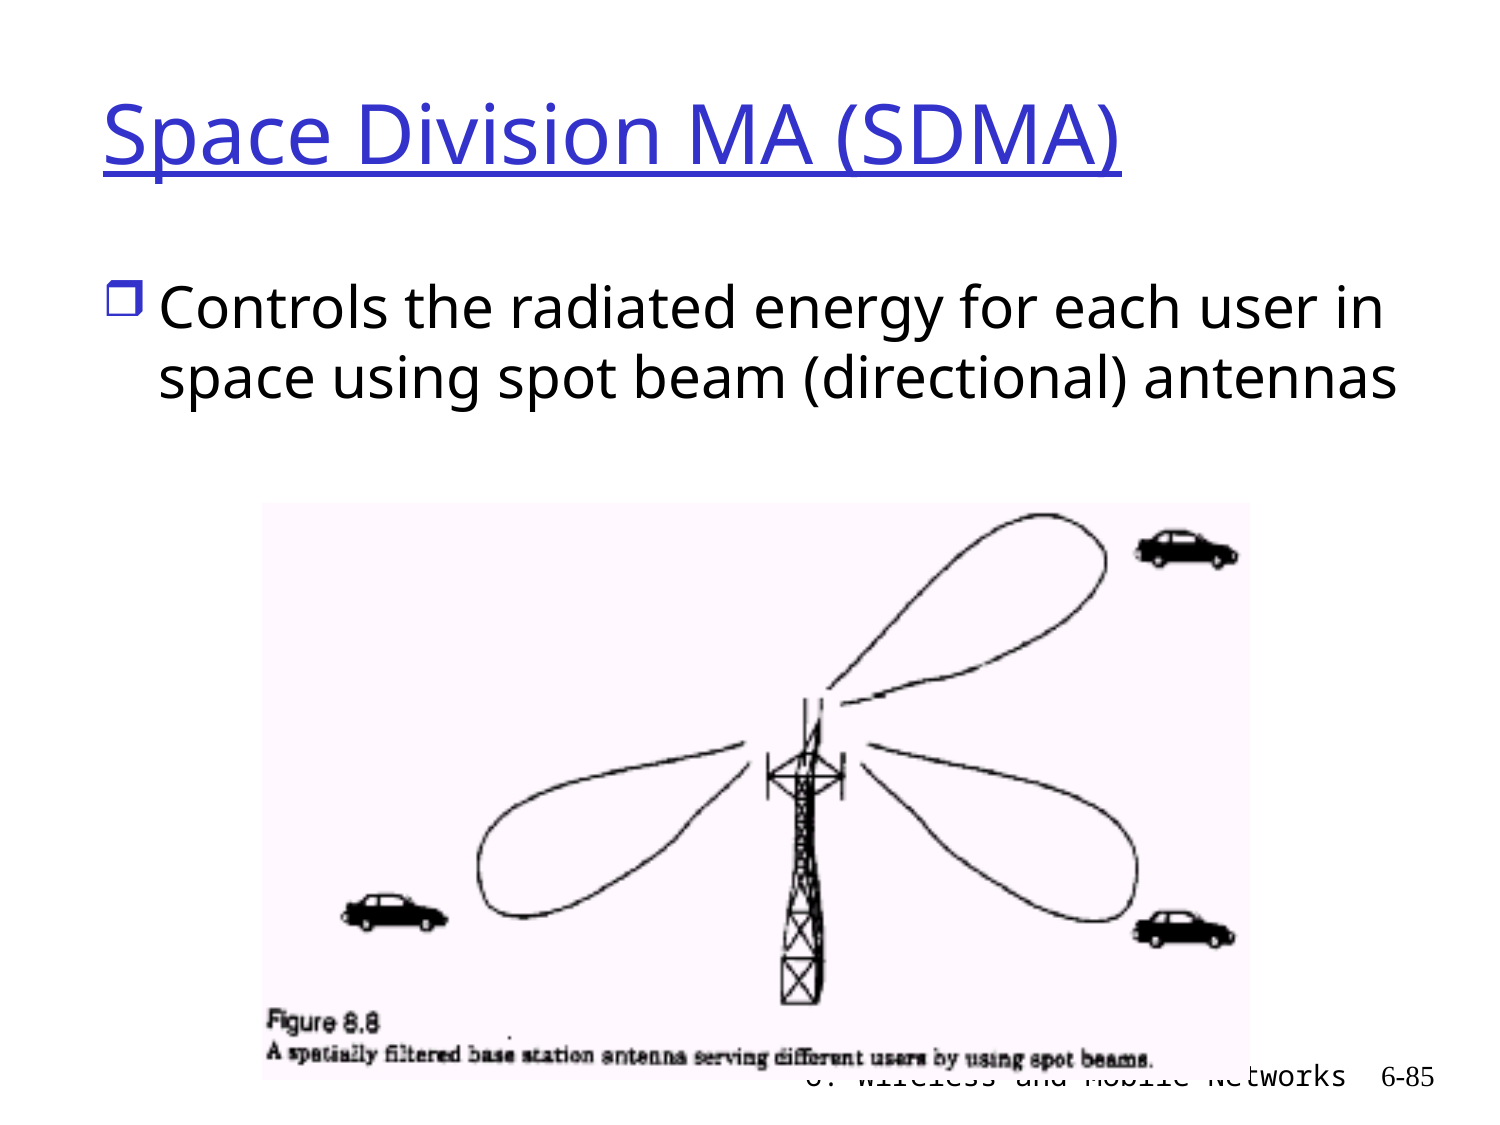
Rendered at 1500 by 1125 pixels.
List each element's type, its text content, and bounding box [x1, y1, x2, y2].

list Controls the radiated energy for each user in space using spot beam (directional) antennas [87, 262, 1435, 1026]
picture [262, 503, 1251, 1080]
title Space Division MA (SDMA) [87, 37, 1363, 226]
slide_number 6-85 [1338, 1049, 1451, 1125]
footer 6: Wireless and Mobile Networks [728, 1049, 1338, 1125]
